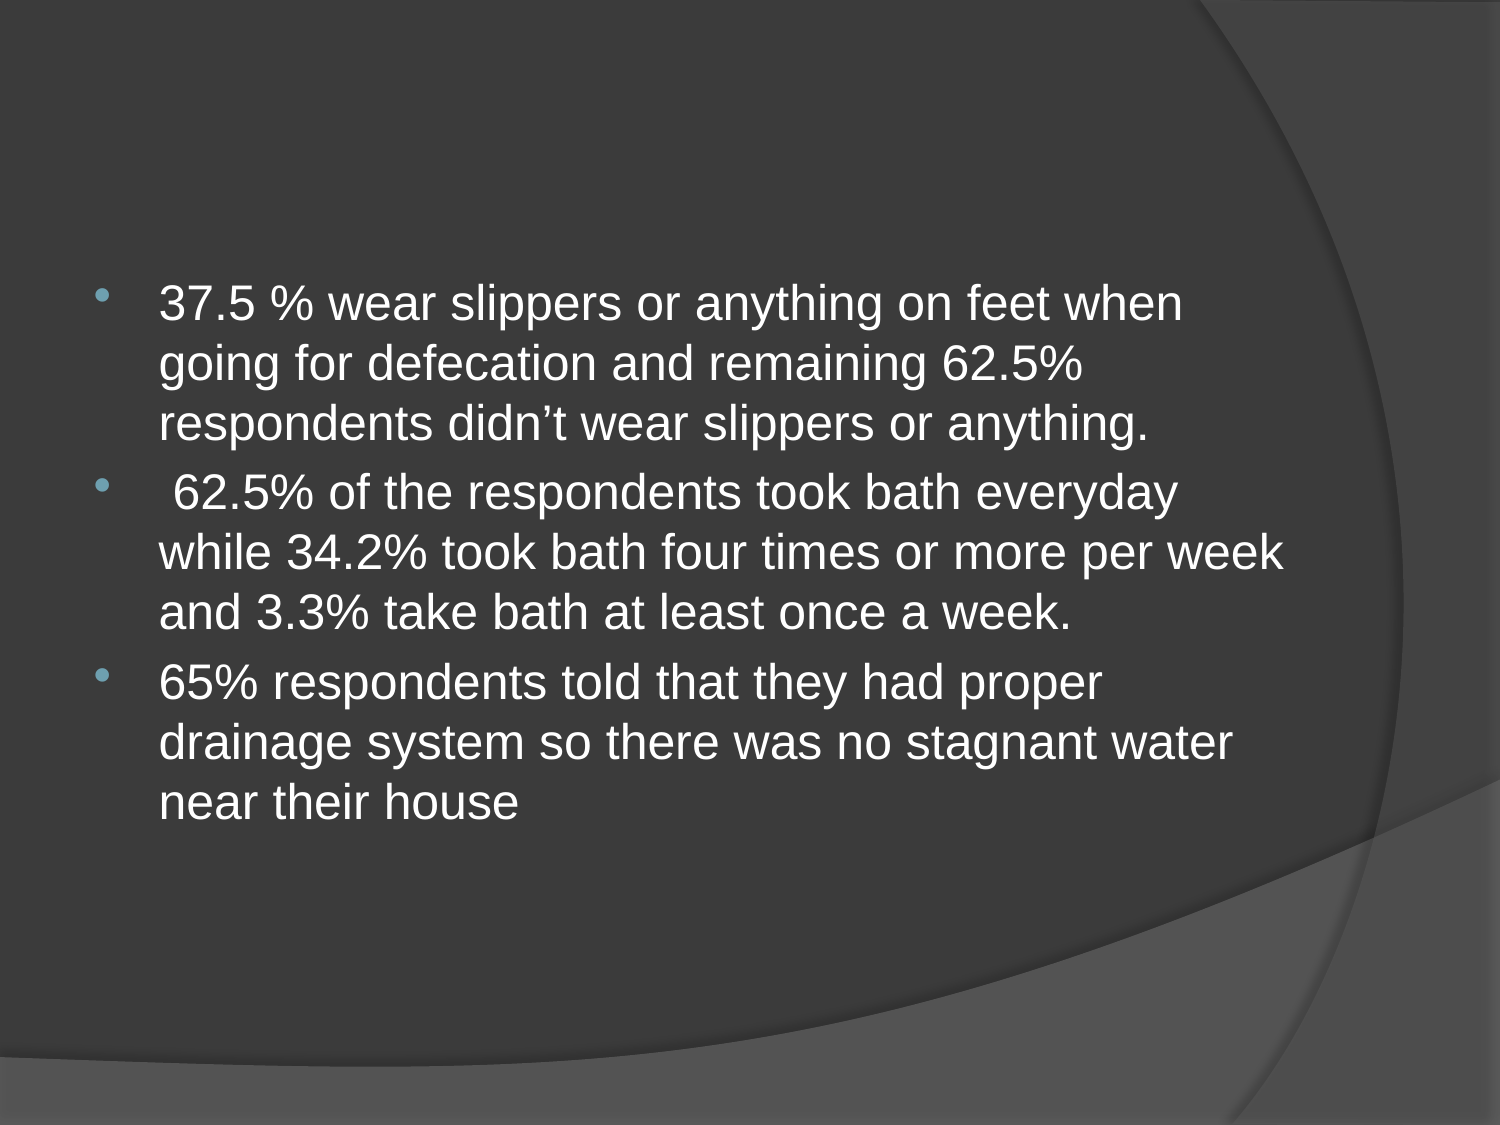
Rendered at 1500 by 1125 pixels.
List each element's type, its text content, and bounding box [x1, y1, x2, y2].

list 37.5 % wear slippers or anything on feet when going for defecation and remaining 62.5% respondents didn’t wear slippers or anything. 62.5% of the respondents took bath everyday while 34.2% took bath four times or more per week and 3.3% take bath at least once a week. 65% respondents told that they had proper drainage system so there was no stagnant water near their house [75, 262, 1300, 1005]
